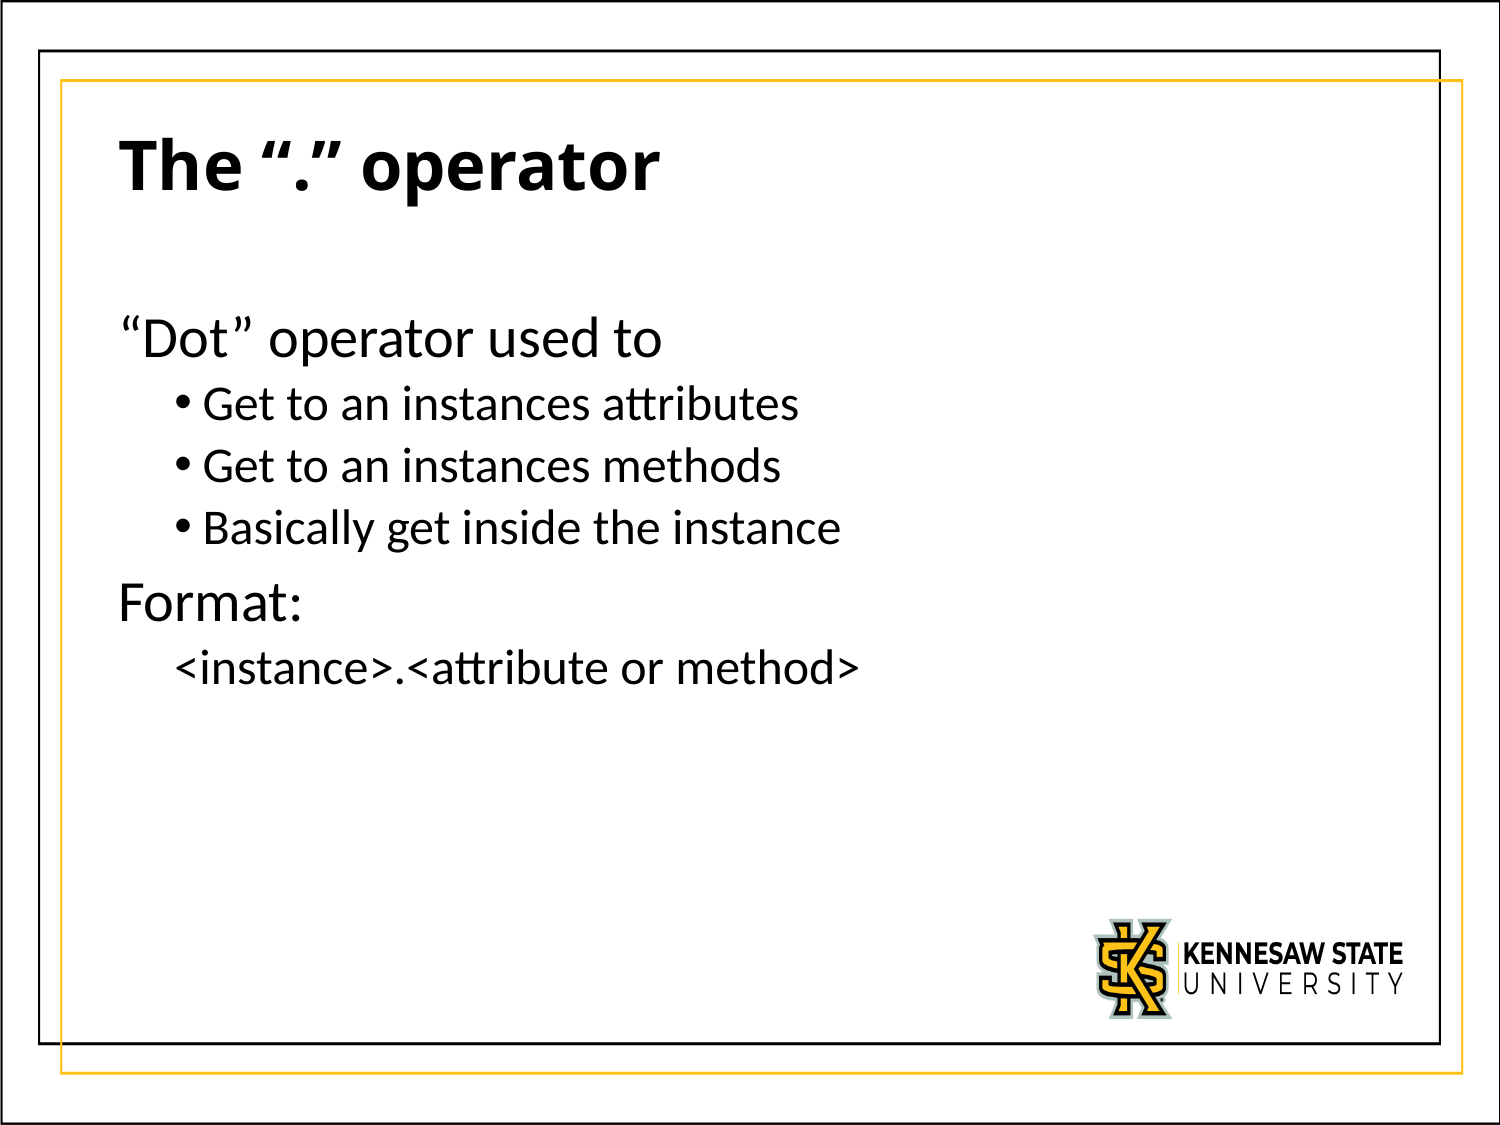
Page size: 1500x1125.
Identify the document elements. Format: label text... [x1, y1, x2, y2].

title The “.” operator [103, 59, 1397, 278]
picture [0, 0, 1500, 1125]
list “Dot” operator used to Get to an instances attributes Get to an instances methods Basically get inside the instance Format: <instance>.<attribute or method> [103, 299, 1397, 1014]
